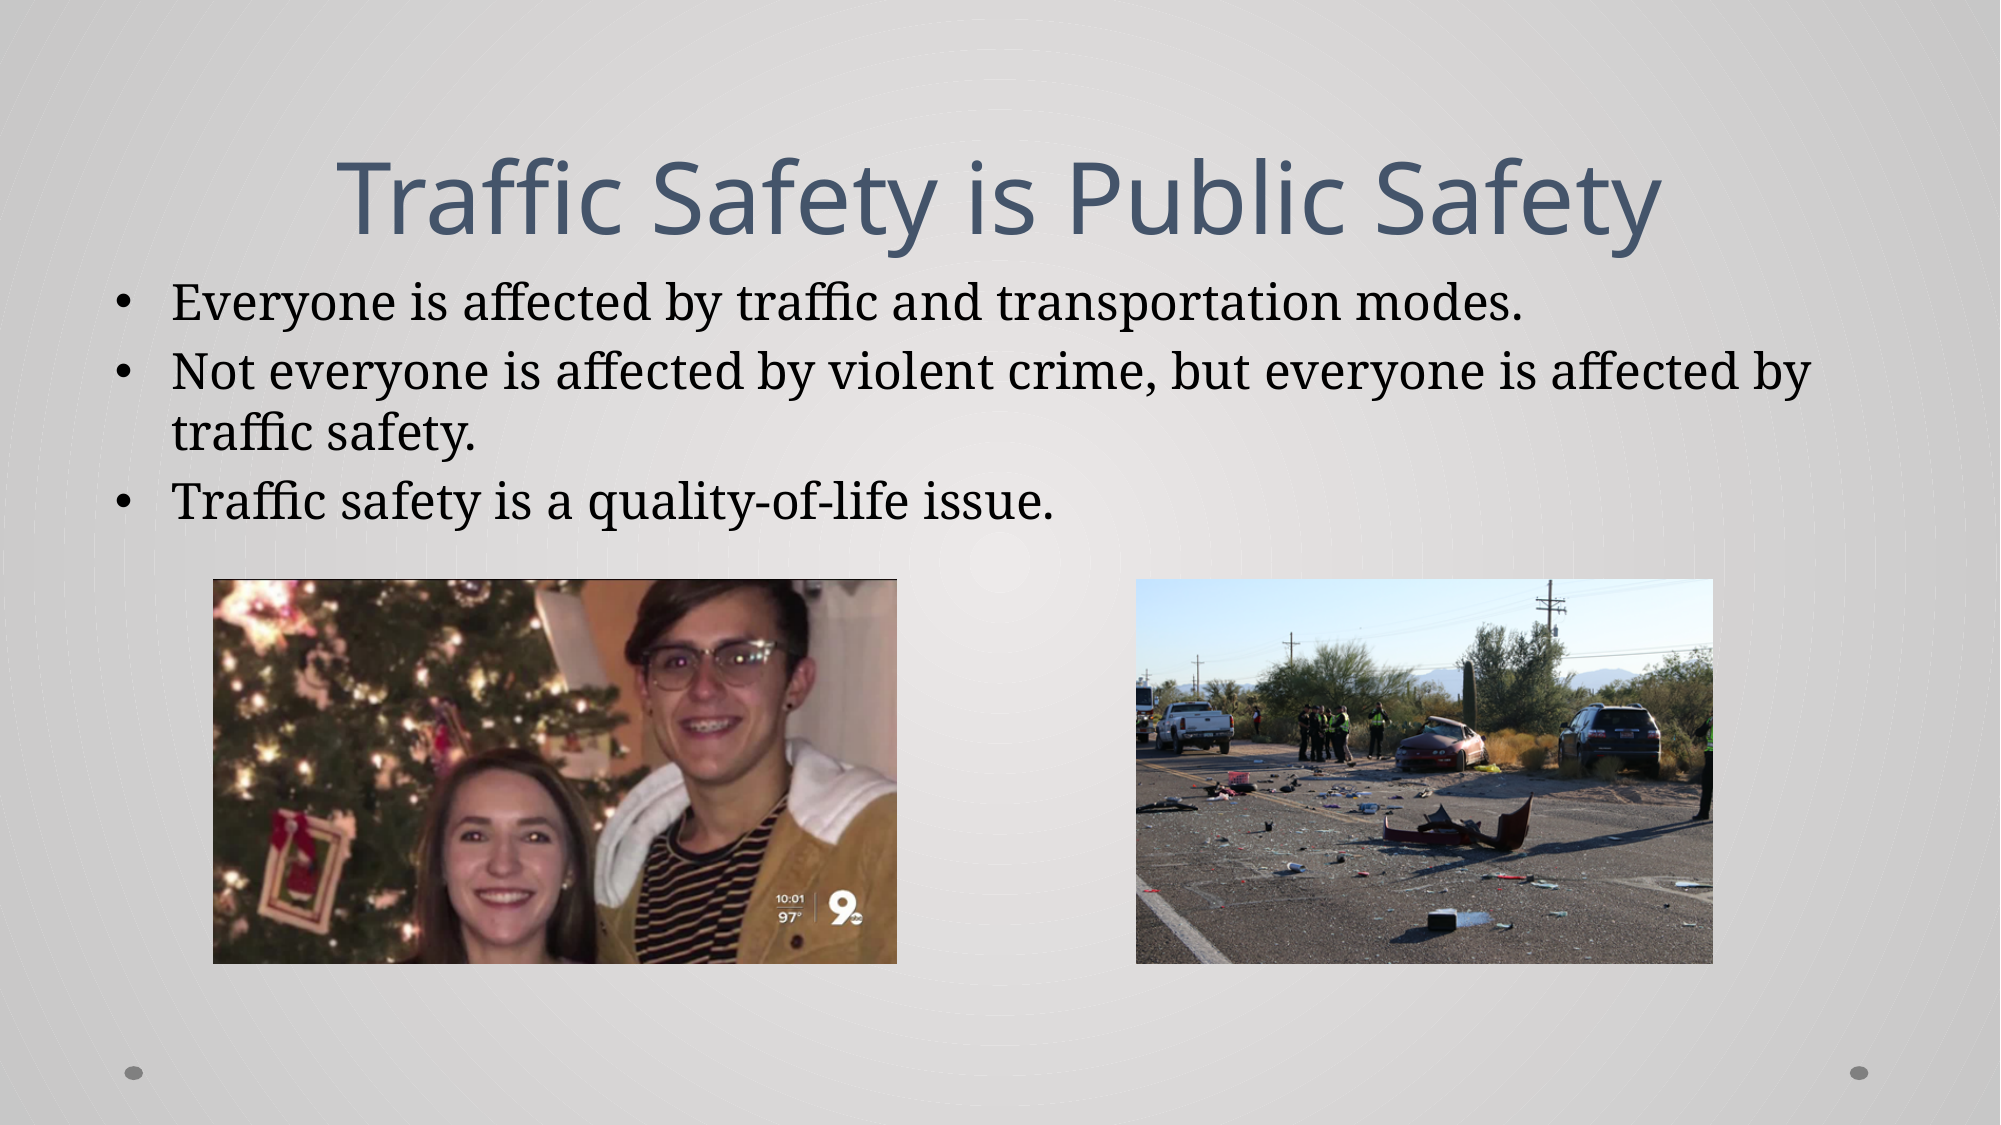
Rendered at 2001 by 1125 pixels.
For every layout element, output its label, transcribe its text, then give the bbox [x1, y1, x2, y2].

picture [213, 579, 897, 964]
list Everyone is affected by traffic and transportation modes. Not everyone is affected by violent crime, but everyone is affected by traffic safety. Traffic safety is a quality-of-life issue. [99, 262, 1900, 1005]
title Traffic Safety is Public Safety [99, 0, 1900, 262]
picture [1136, 579, 1713, 964]
